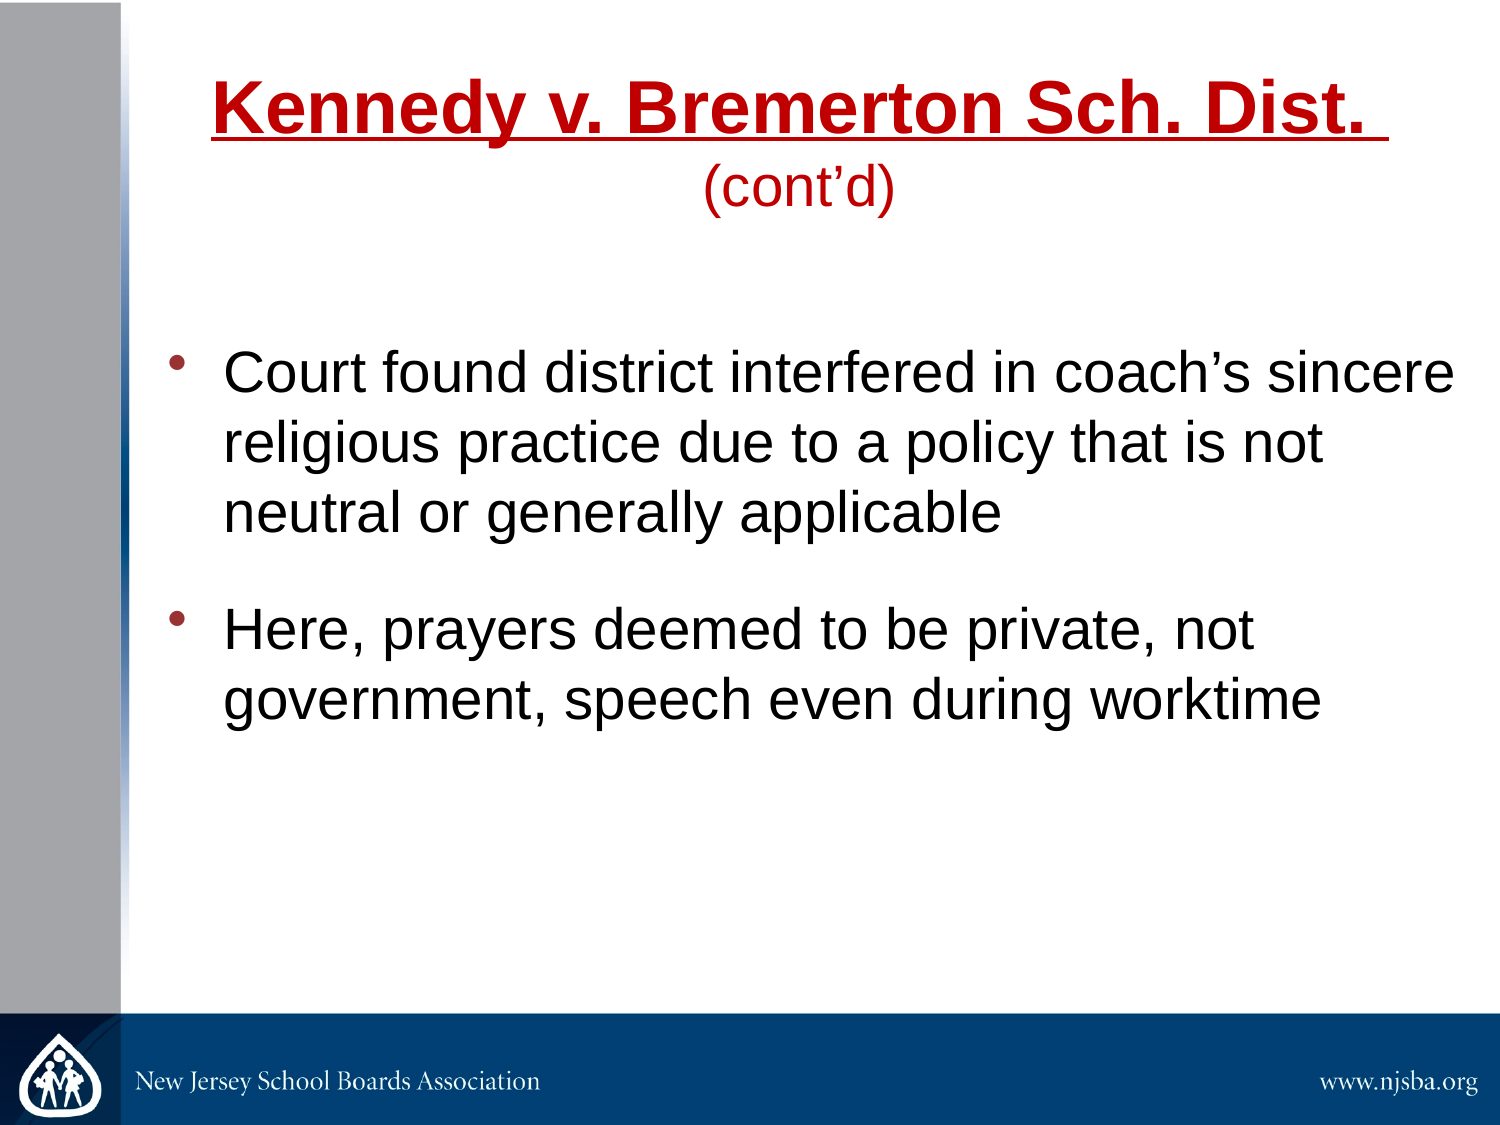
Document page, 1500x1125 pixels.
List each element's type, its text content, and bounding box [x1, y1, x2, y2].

picture [0, 1, 1500, 1125]
list Court found district interfered in coach’s sincere religious practice due to a policy that is not neutral or generally applicable Here, prayers deemed to be private, not government, speech even during worktime [152, 326, 1490, 987]
title Kennedy v. Bremerton Sch. Dist. (cont’d) [41, 84, 1500, 192]
